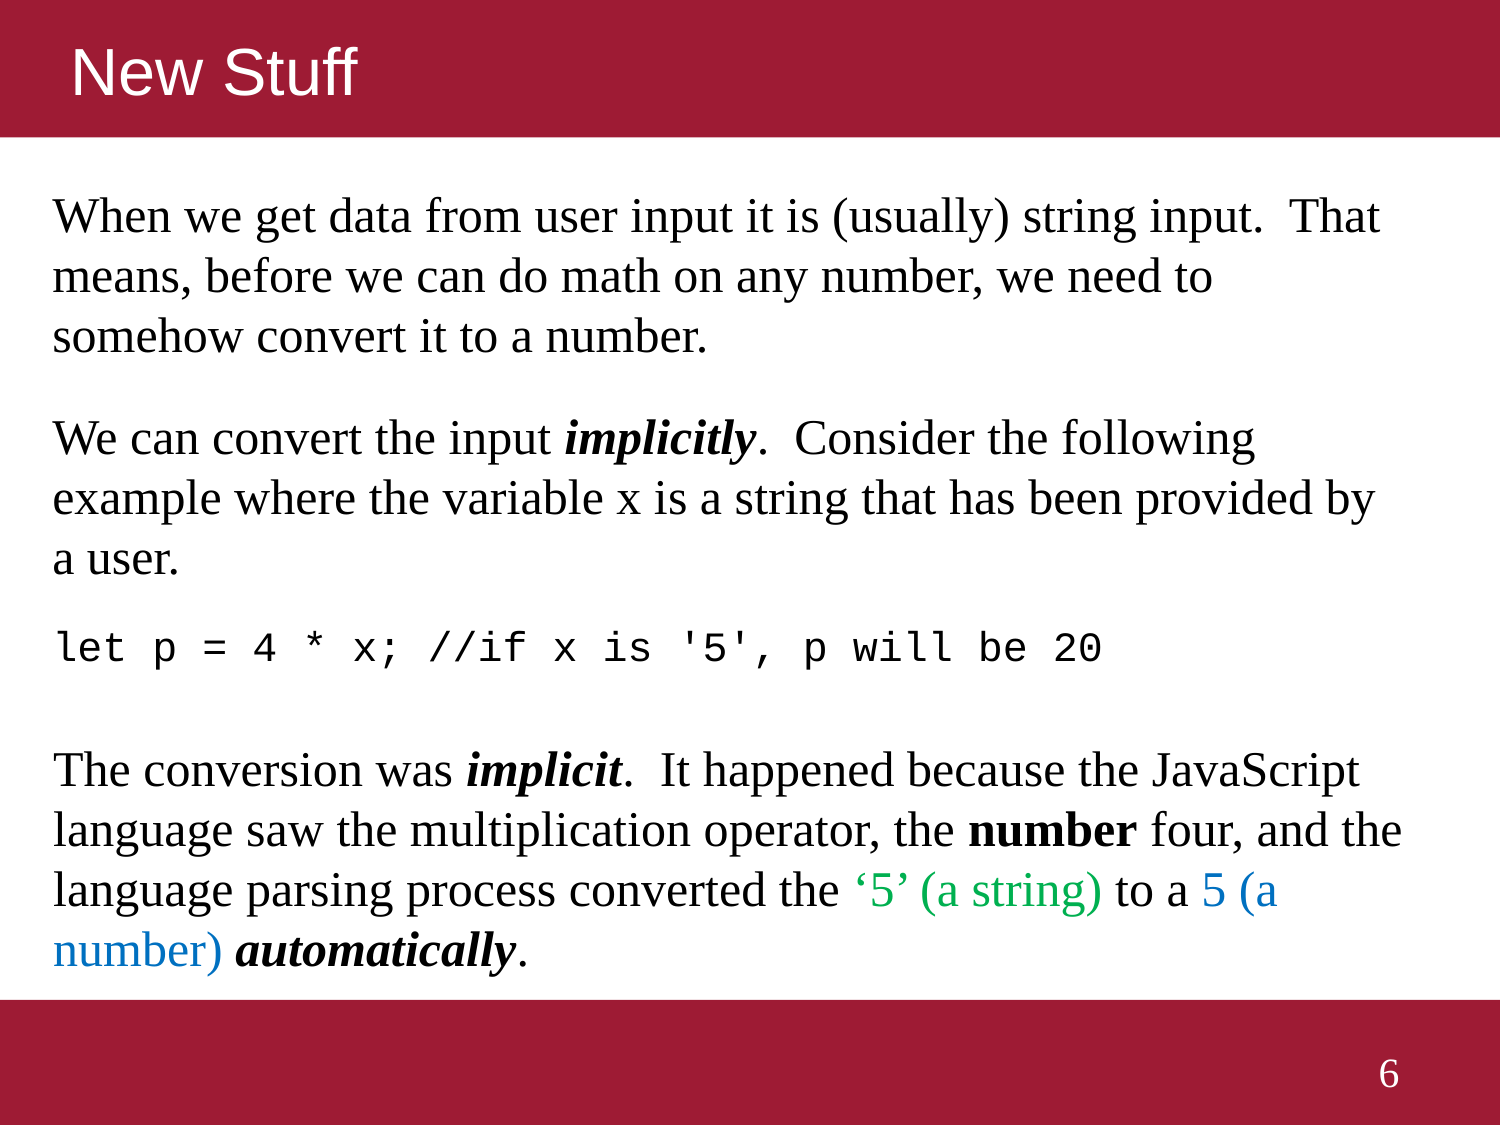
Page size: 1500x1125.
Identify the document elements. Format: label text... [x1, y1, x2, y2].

text_box let p = 4 * x; //if x is '5', p will be 20 [37, 612, 1425, 678]
title New Stuff [0, 0, 1500, 138]
text_box When we get data from user input it is (usually) string input. That means, before we can do math on any number, we need to somehow convert it to a number. [37, 174, 1425, 370]
text_box We can convert the input implicitly. Consider the following example where the variable x is a string that has been provided by a user. [37, 397, 1425, 592]
text_box The conversion was implicit. It happened because the JavaScript language saw the multiplication operator, the number four, and the language parsing process converted the ‘5’ (a string) to a 5 (a number) automatically. [38, 728, 1426, 984]
slide_number 6 [1074, 1038, 1426, 1089]
